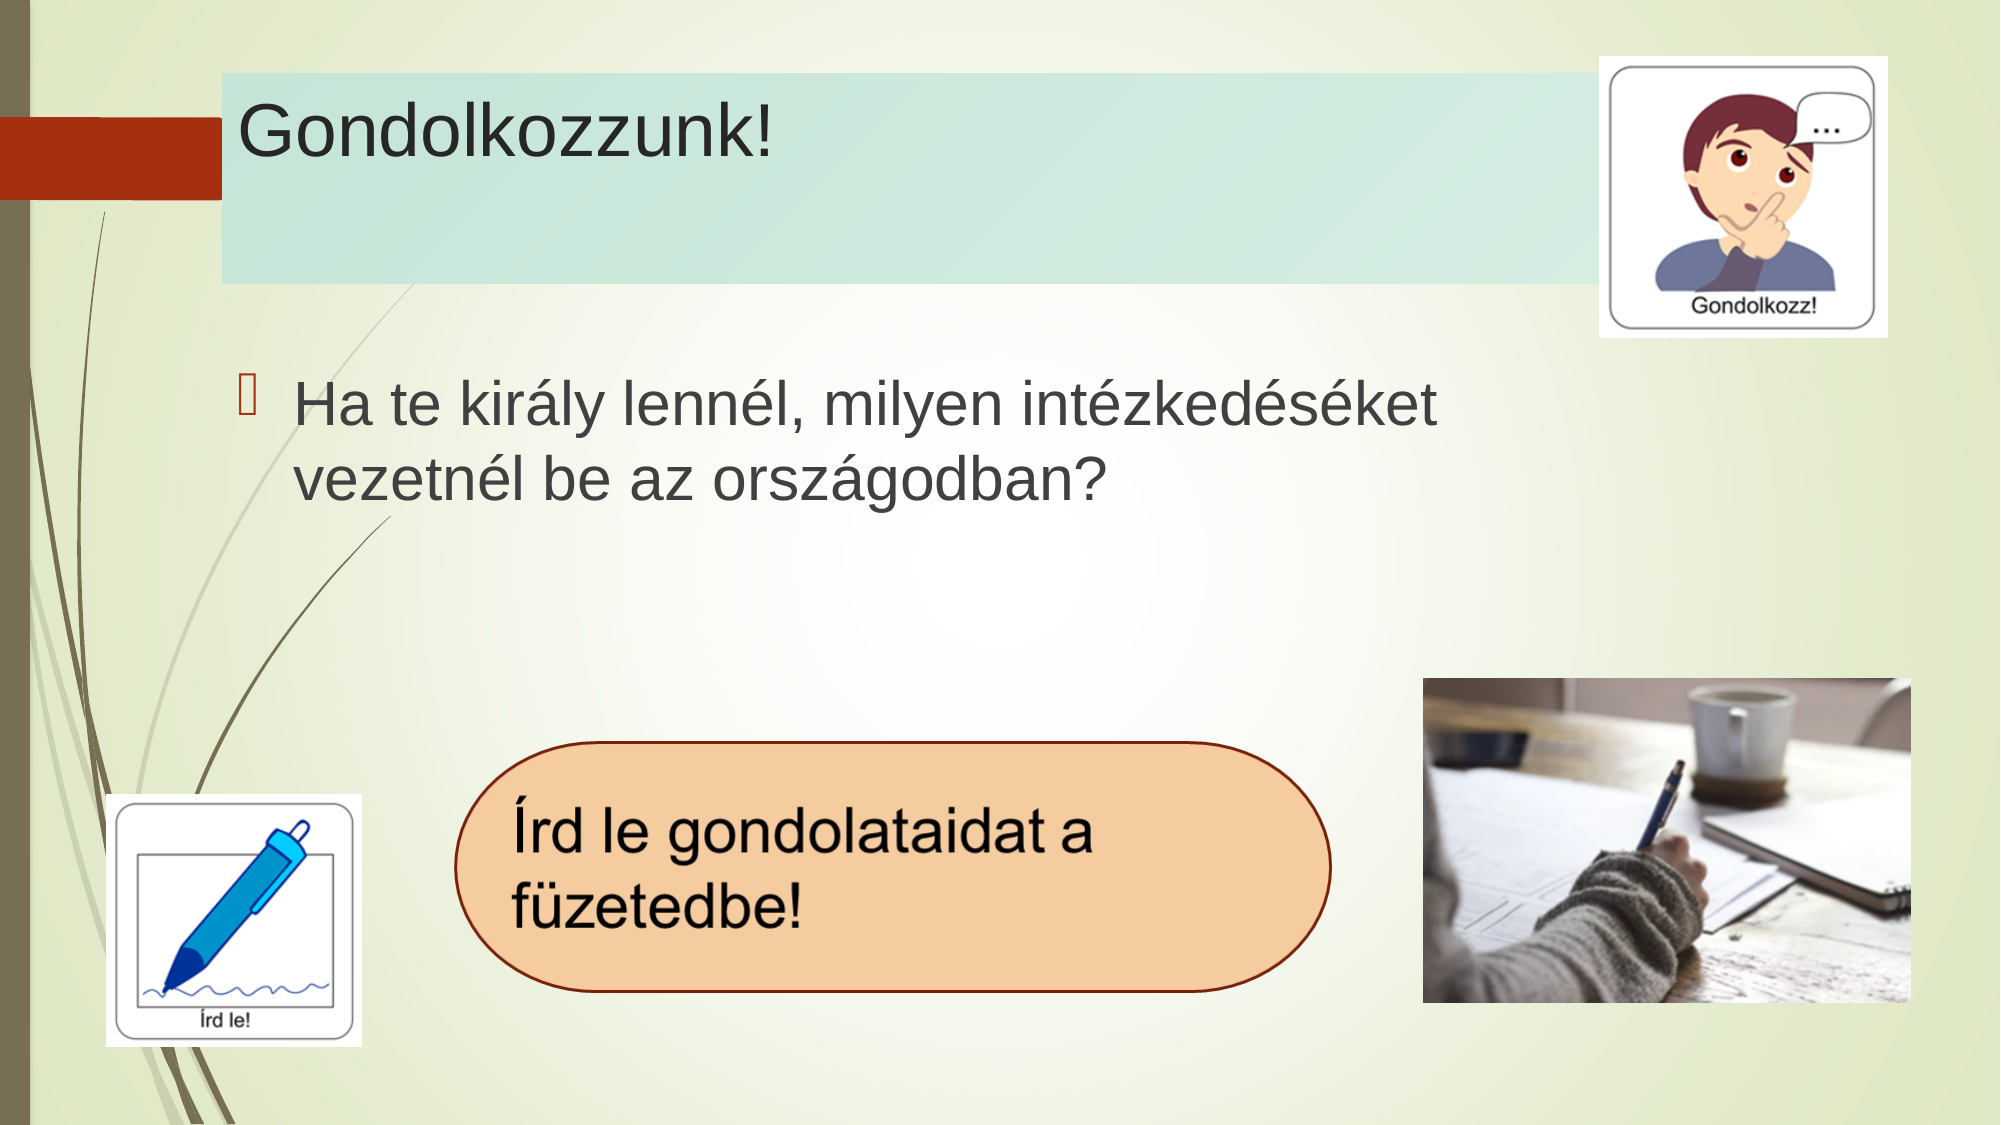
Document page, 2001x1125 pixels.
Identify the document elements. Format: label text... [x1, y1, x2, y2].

picture [30, 0, 2001, 1125]
list Ha te király lennél, milyen intézkedéséket vezetnél be az országodban? [222, 355, 1685, 975]
picture [30, 405, 91, 770]
title Gondolkozzunk! [222, 73, 1594, 284]
